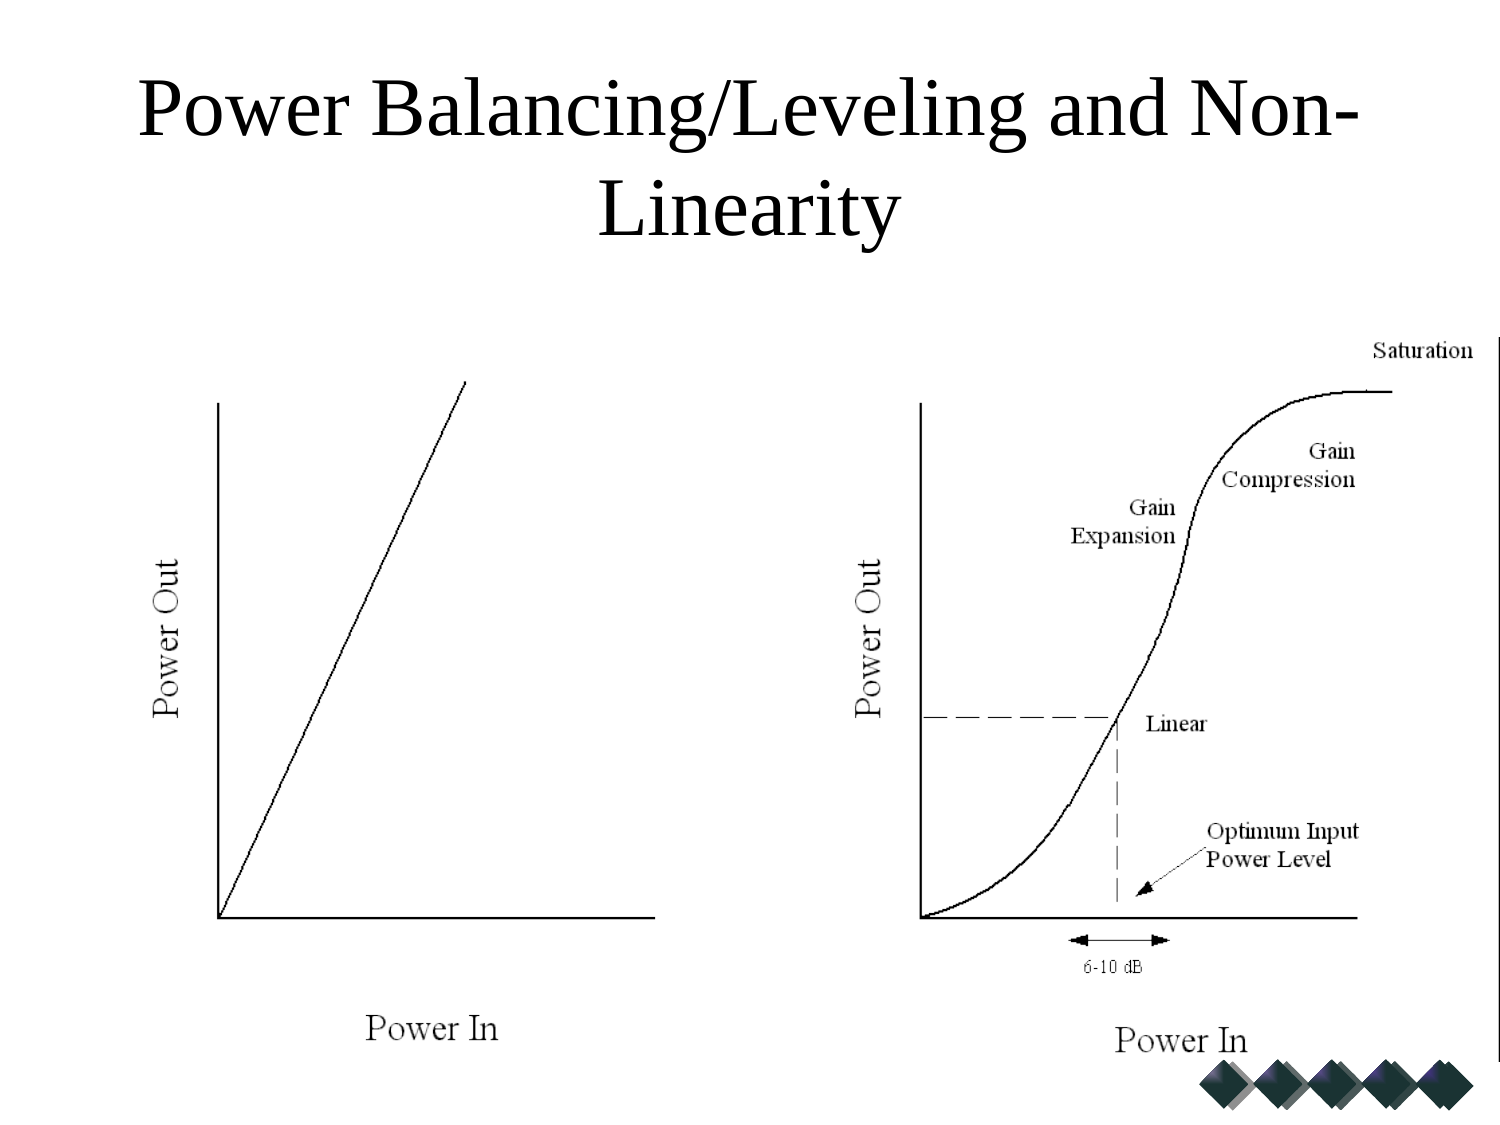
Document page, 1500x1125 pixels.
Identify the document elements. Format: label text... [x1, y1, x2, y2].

picture [141, 337, 1500, 1062]
title Power Balancing/Leveling and Non-Linearity [75, 45, 1425, 233]
